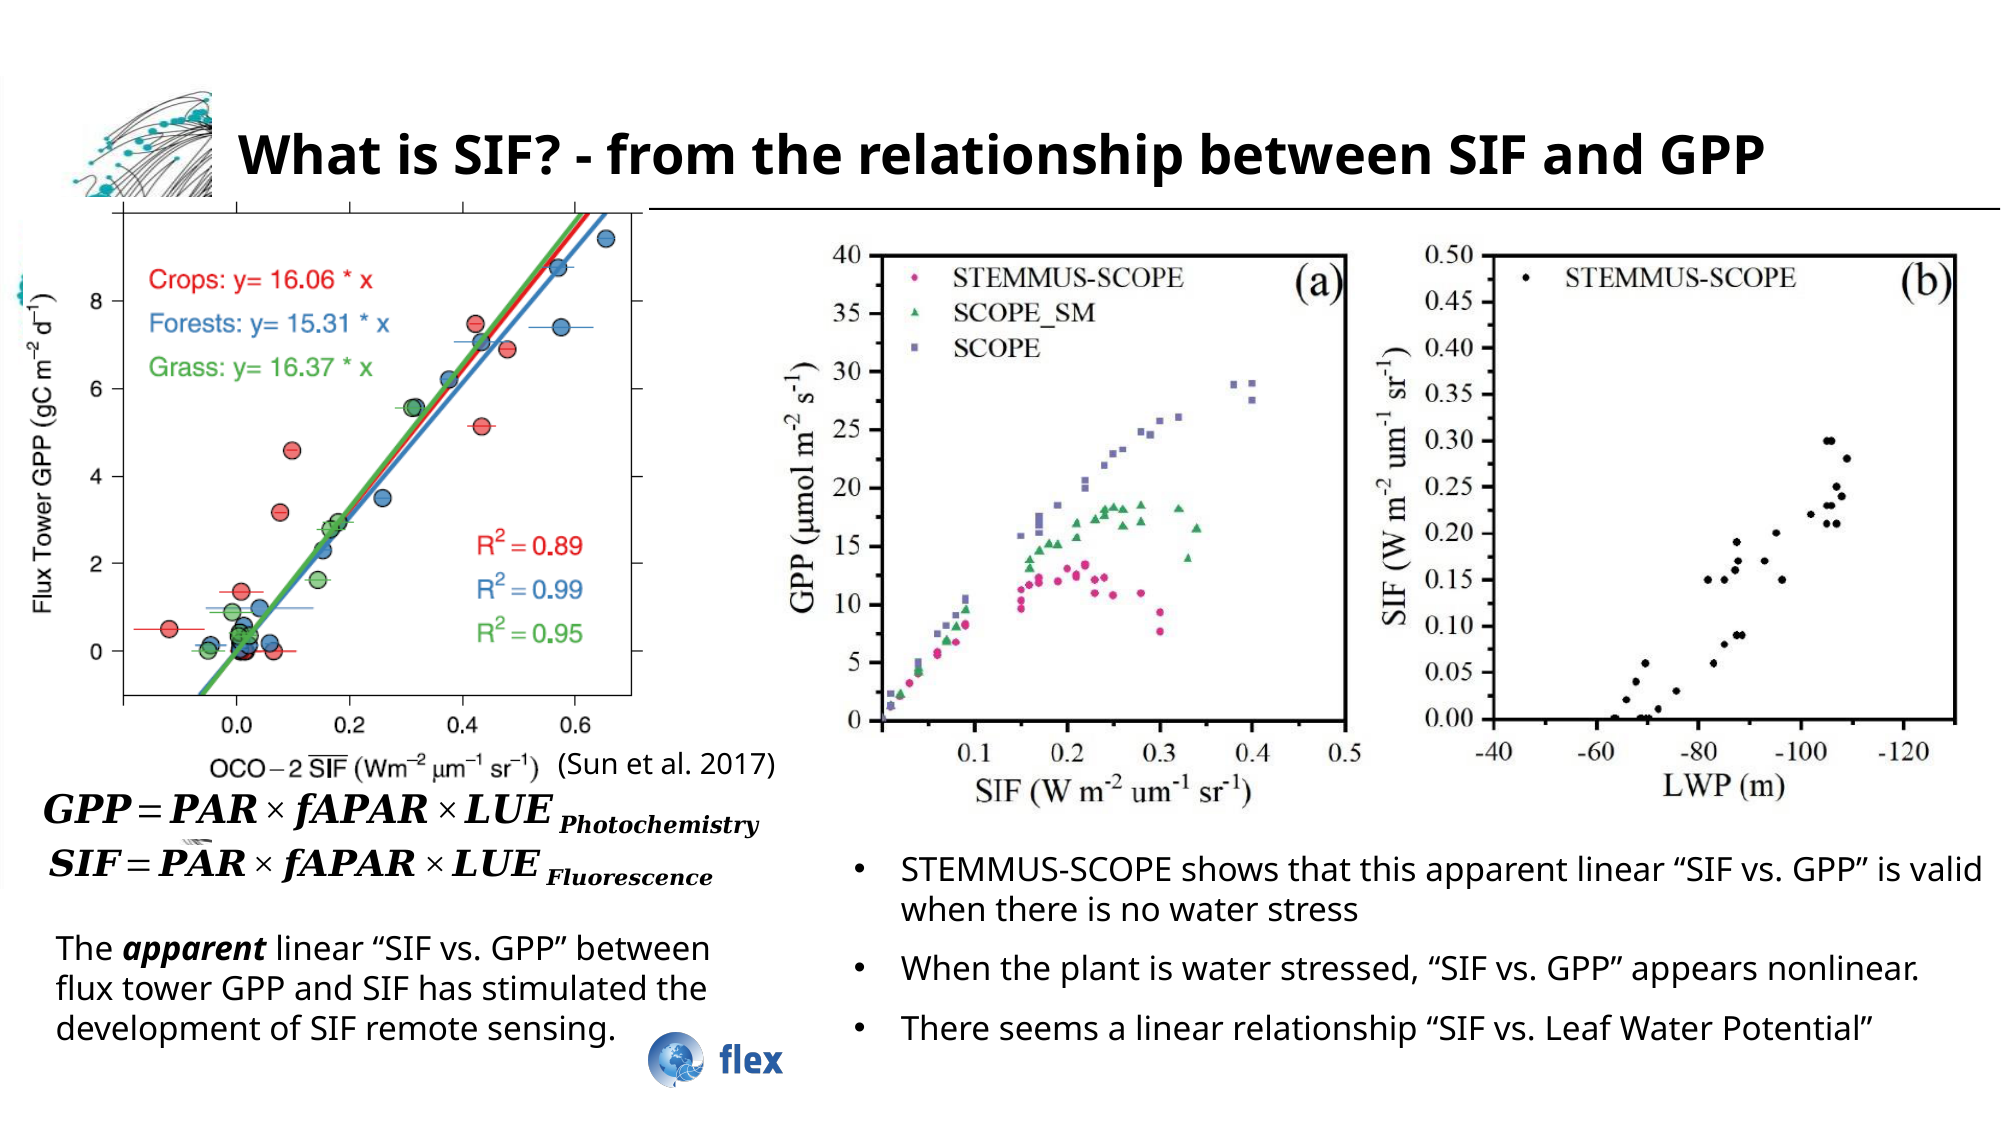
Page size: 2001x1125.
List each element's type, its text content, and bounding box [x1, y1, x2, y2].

text_box (Sun et al. 2017) [652, 737, 755, 788]
text_box What is SIF? - from the relationship between SIF and GPP [238, 65, 1939, 186]
text_box The apparent linear “SIF vs. GPP” between flux tower GPP and SIF has stimulated the development of SIF remote sensing. [40, 919, 790, 1094]
picture [761, 217, 1989, 815]
text_box STEMMUS-SCOPE shows that this apparent linear “SIF vs. GPP” is valid when there is no water stress When the plant is water stressed, “SIF vs. GPP” appears nonlinear. There seems a linear relationship “SIF vs. Leaf Water Potential” [839, 840, 2000, 1055]
picture [0, 76, 649, 889]
picture [648, 1032, 784, 1088]
